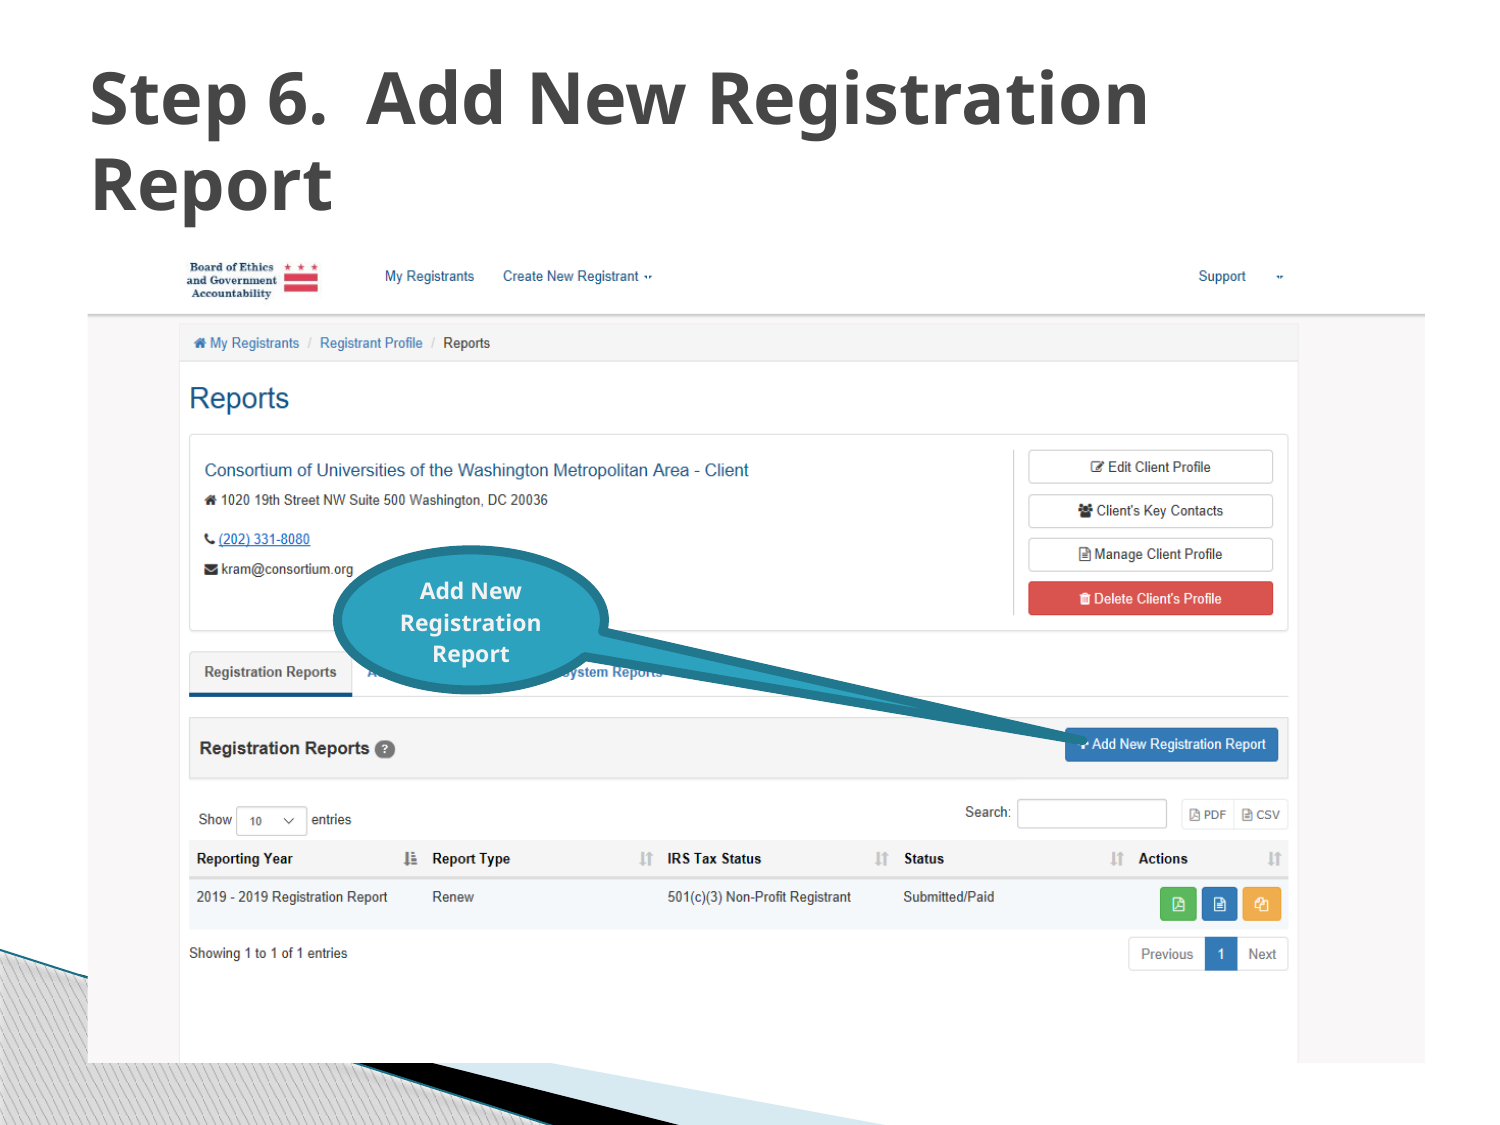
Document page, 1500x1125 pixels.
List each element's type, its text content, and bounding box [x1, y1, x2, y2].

title Step 6. Add New Registration Report [75, 45, 1425, 233]
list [87, 237, 1426, 1063]
